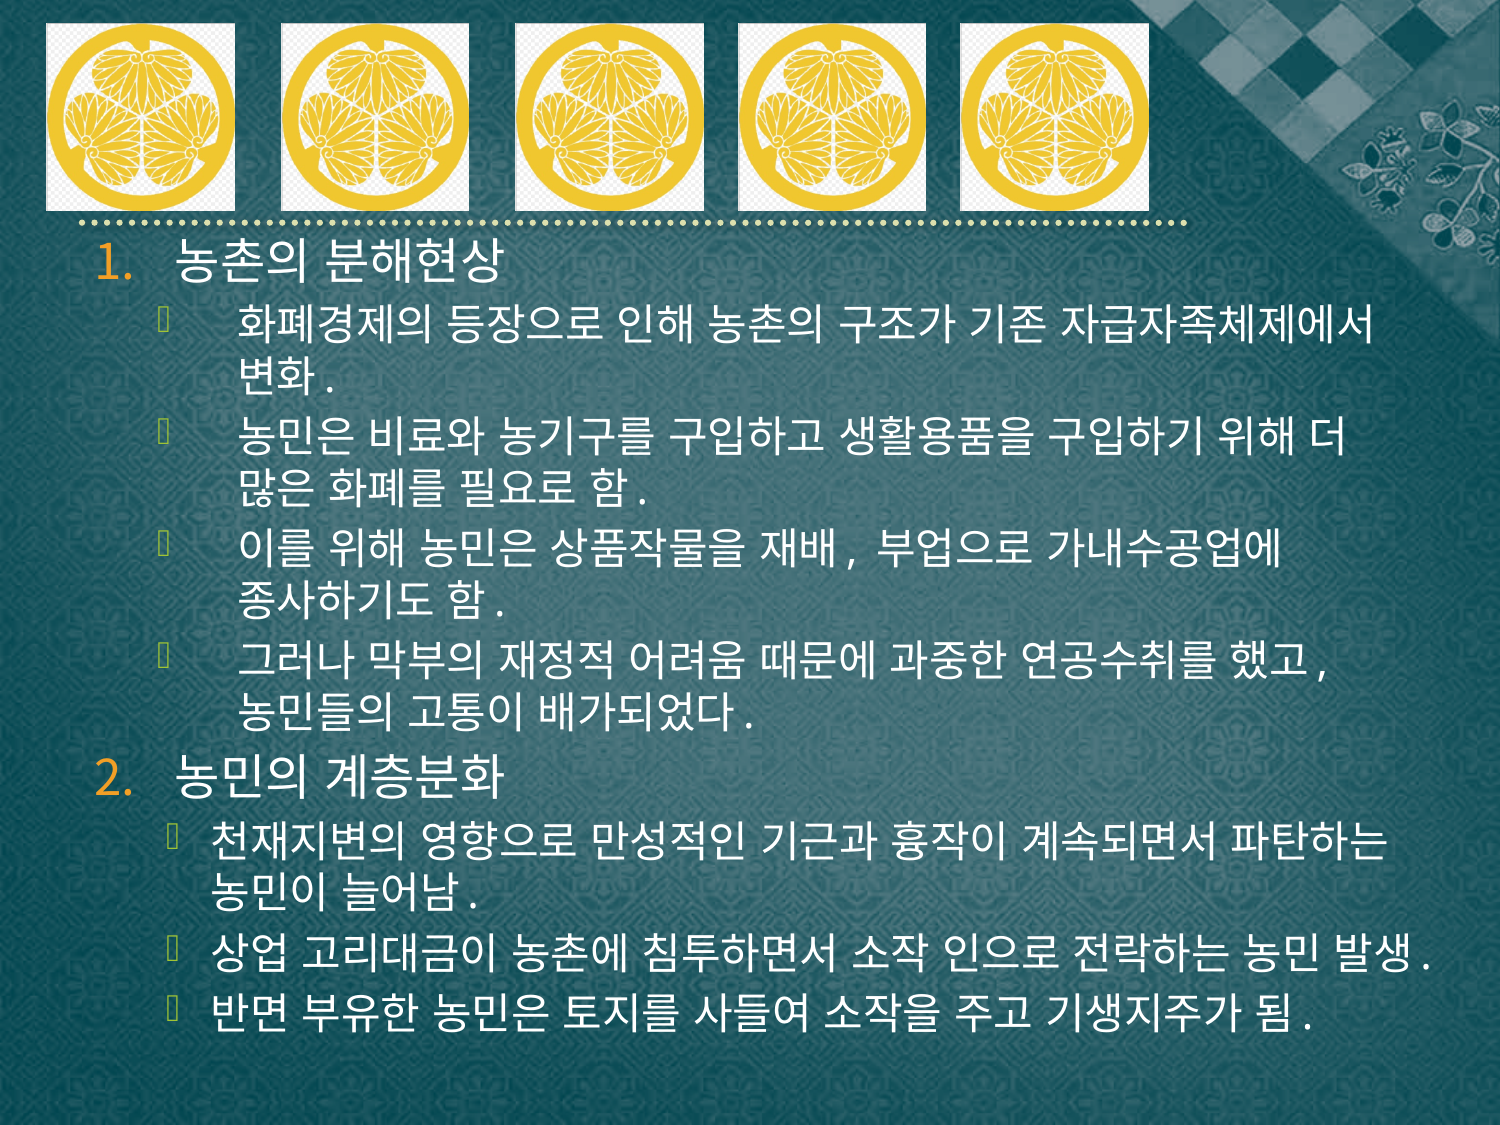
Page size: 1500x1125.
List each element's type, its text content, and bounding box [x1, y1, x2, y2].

picture [46, 23, 235, 211]
picture [738, 23, 926, 211]
picture [515, 23, 704, 211]
picture [960, 23, 1149, 211]
picture [281, 23, 469, 211]
list 농촌의 분해현상 화폐경제의 등장으로 인해 농촌의 구조가 기존 자급자족체제에서 변화. 농민은 비료와 농기구를 구입하고 생활용품을 구입하기 위해 더 많은 화폐를 필요로 함. 이를 위해 농민은 상품작물을 재배, 부업으로 가내수공업에 종사하기도 함. 그러나 막부의 재정적 어려움 때문에 과중한 연공수취를 했고, 농민들의 고통이 배가되었다. 농민의 계층분화 천재지변의 영향으로 만성적인 기근과 흉작이 계속되면서 파탄하는 농민이 늘어남. 상업 고리대금이 농촌에 침투하면서 소작 인으로 전락하는 농민 발생. 반면 부유한 농민은 토지를 사들여 소작을 주고 기생지주가 됨. [79, 222, 1430, 1102]
